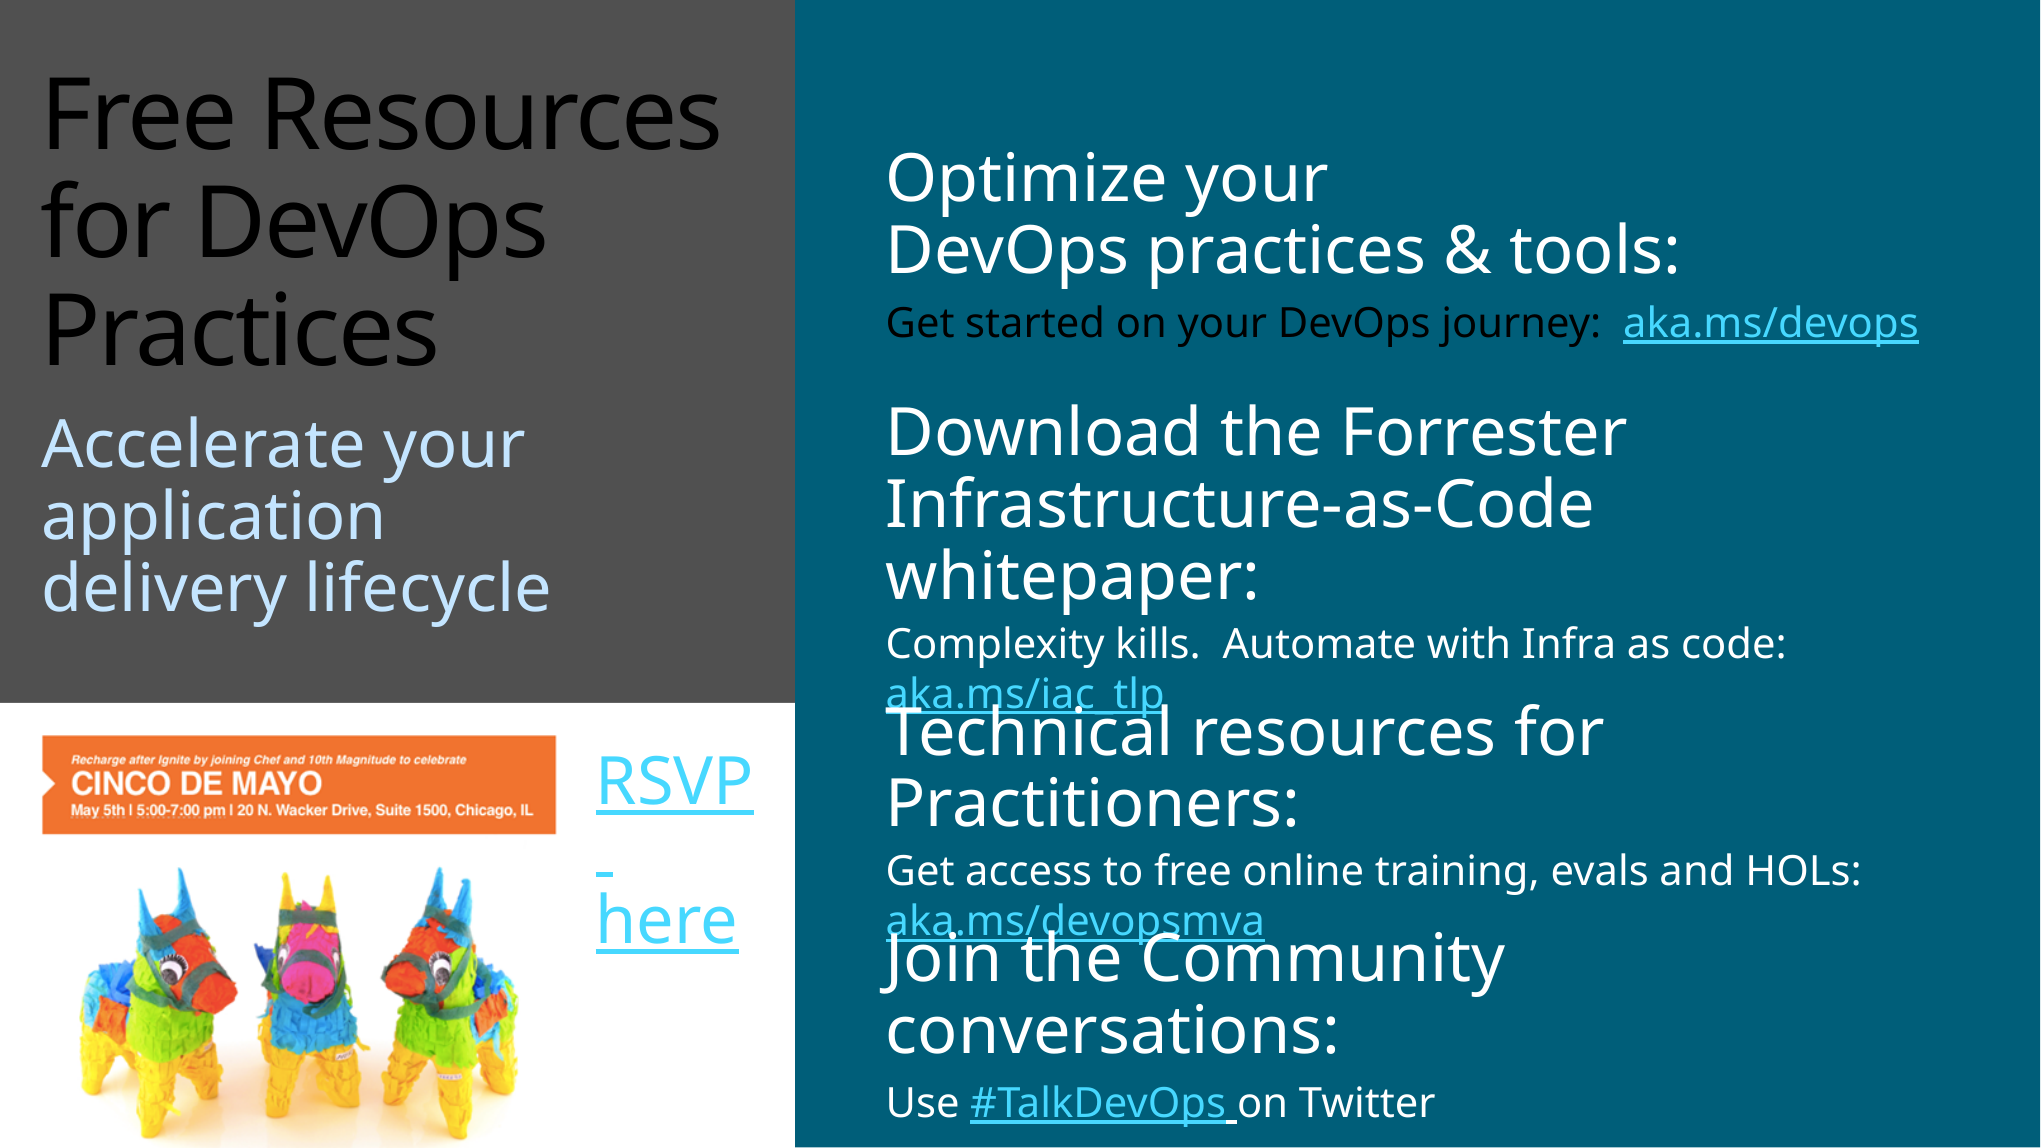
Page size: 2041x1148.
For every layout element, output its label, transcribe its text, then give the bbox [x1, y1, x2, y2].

list Optimize your DevOps practices & tools: Get started on your DevOps journey: aka.ms/devops [861, 129, 1950, 361]
text_box Download the Forrester Infrastructure-as-Code whitepaper: Complexity kills. Automate with Infra as code: aka.ms/iac_tlp [861, 383, 1974, 734]
text_box Join the Community conversations: Use #TalkDevOps on Twitter [861, 909, 1920, 1143]
text_box [0, 702, 794, 1148]
picture [40, 734, 562, 1148]
text_box [794, 0, 2041, 1148]
text_box Technical resources for Practitioners: Get access to free online training, evals and HOLs: aka.ms/devopsmva [861, 682, 1920, 909]
text_box RSVP here [565, 719, 797, 922]
text_box Accelerate your application delivery lifecycle [17, 394, 768, 641]
title Free Resources for DevOps Practices [16, 48, 779, 199]
